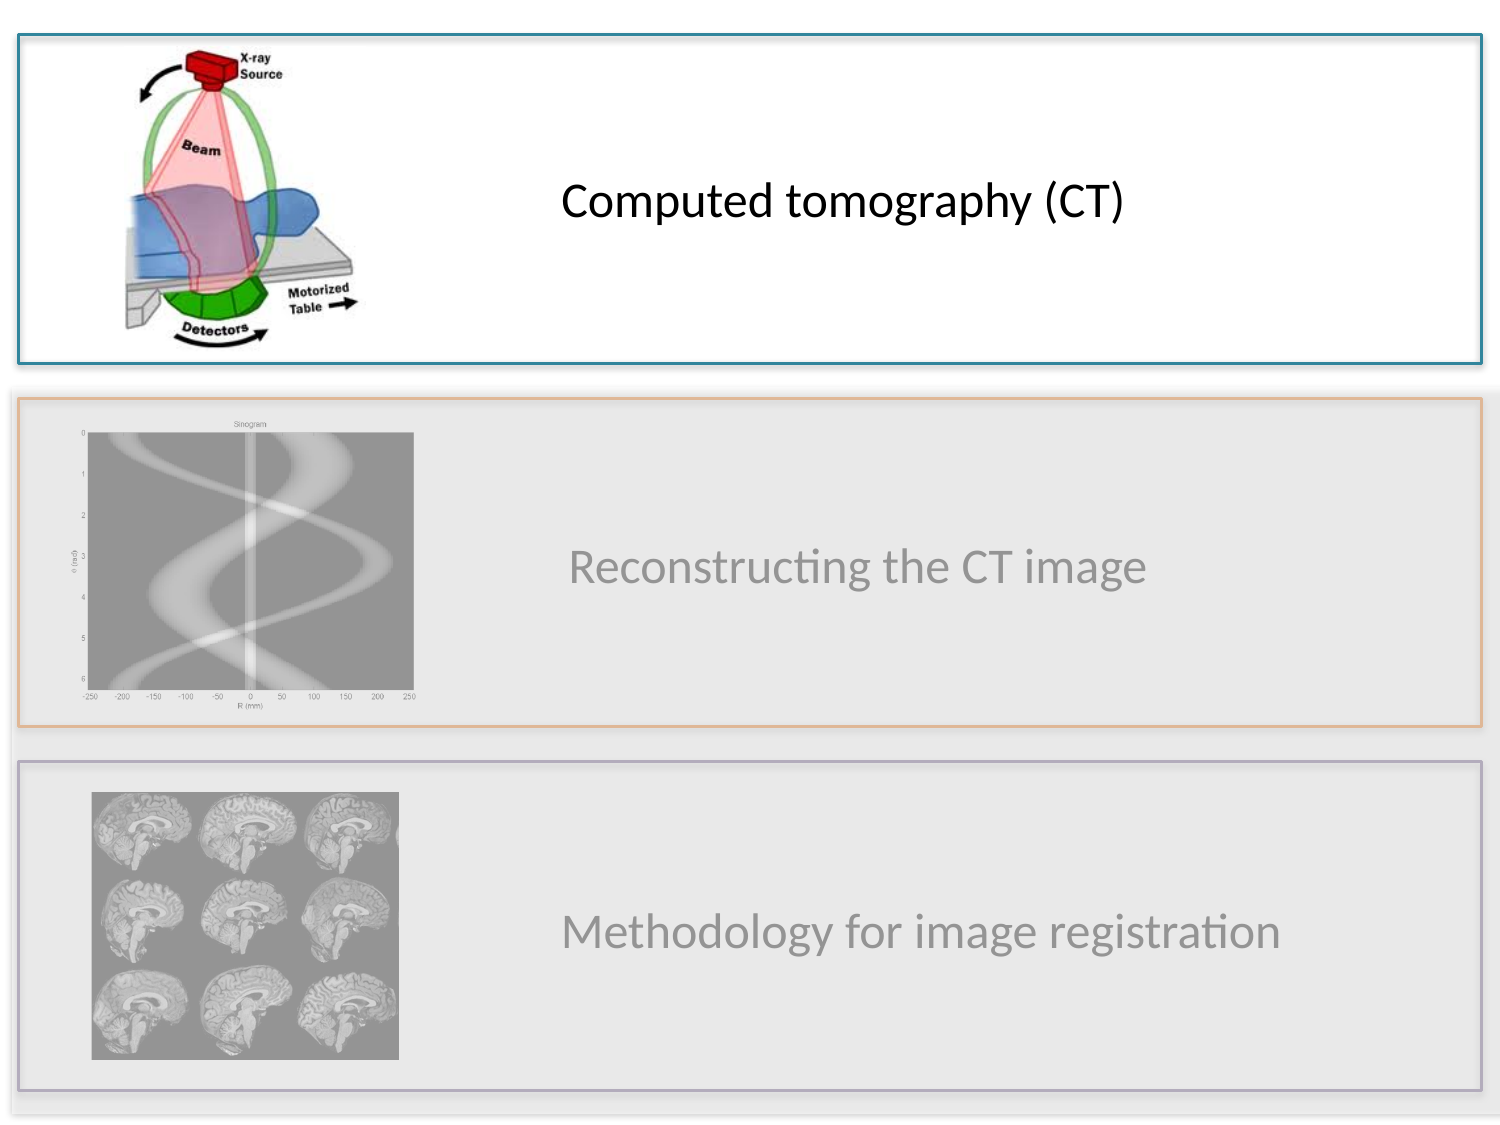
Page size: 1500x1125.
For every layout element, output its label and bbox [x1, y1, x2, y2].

text_box [18, 761, 1482, 1091]
text_box [18, 34, 1482, 364]
text_box [11, 386, 1500, 1115]
text_box [18, 397, 1482, 728]
